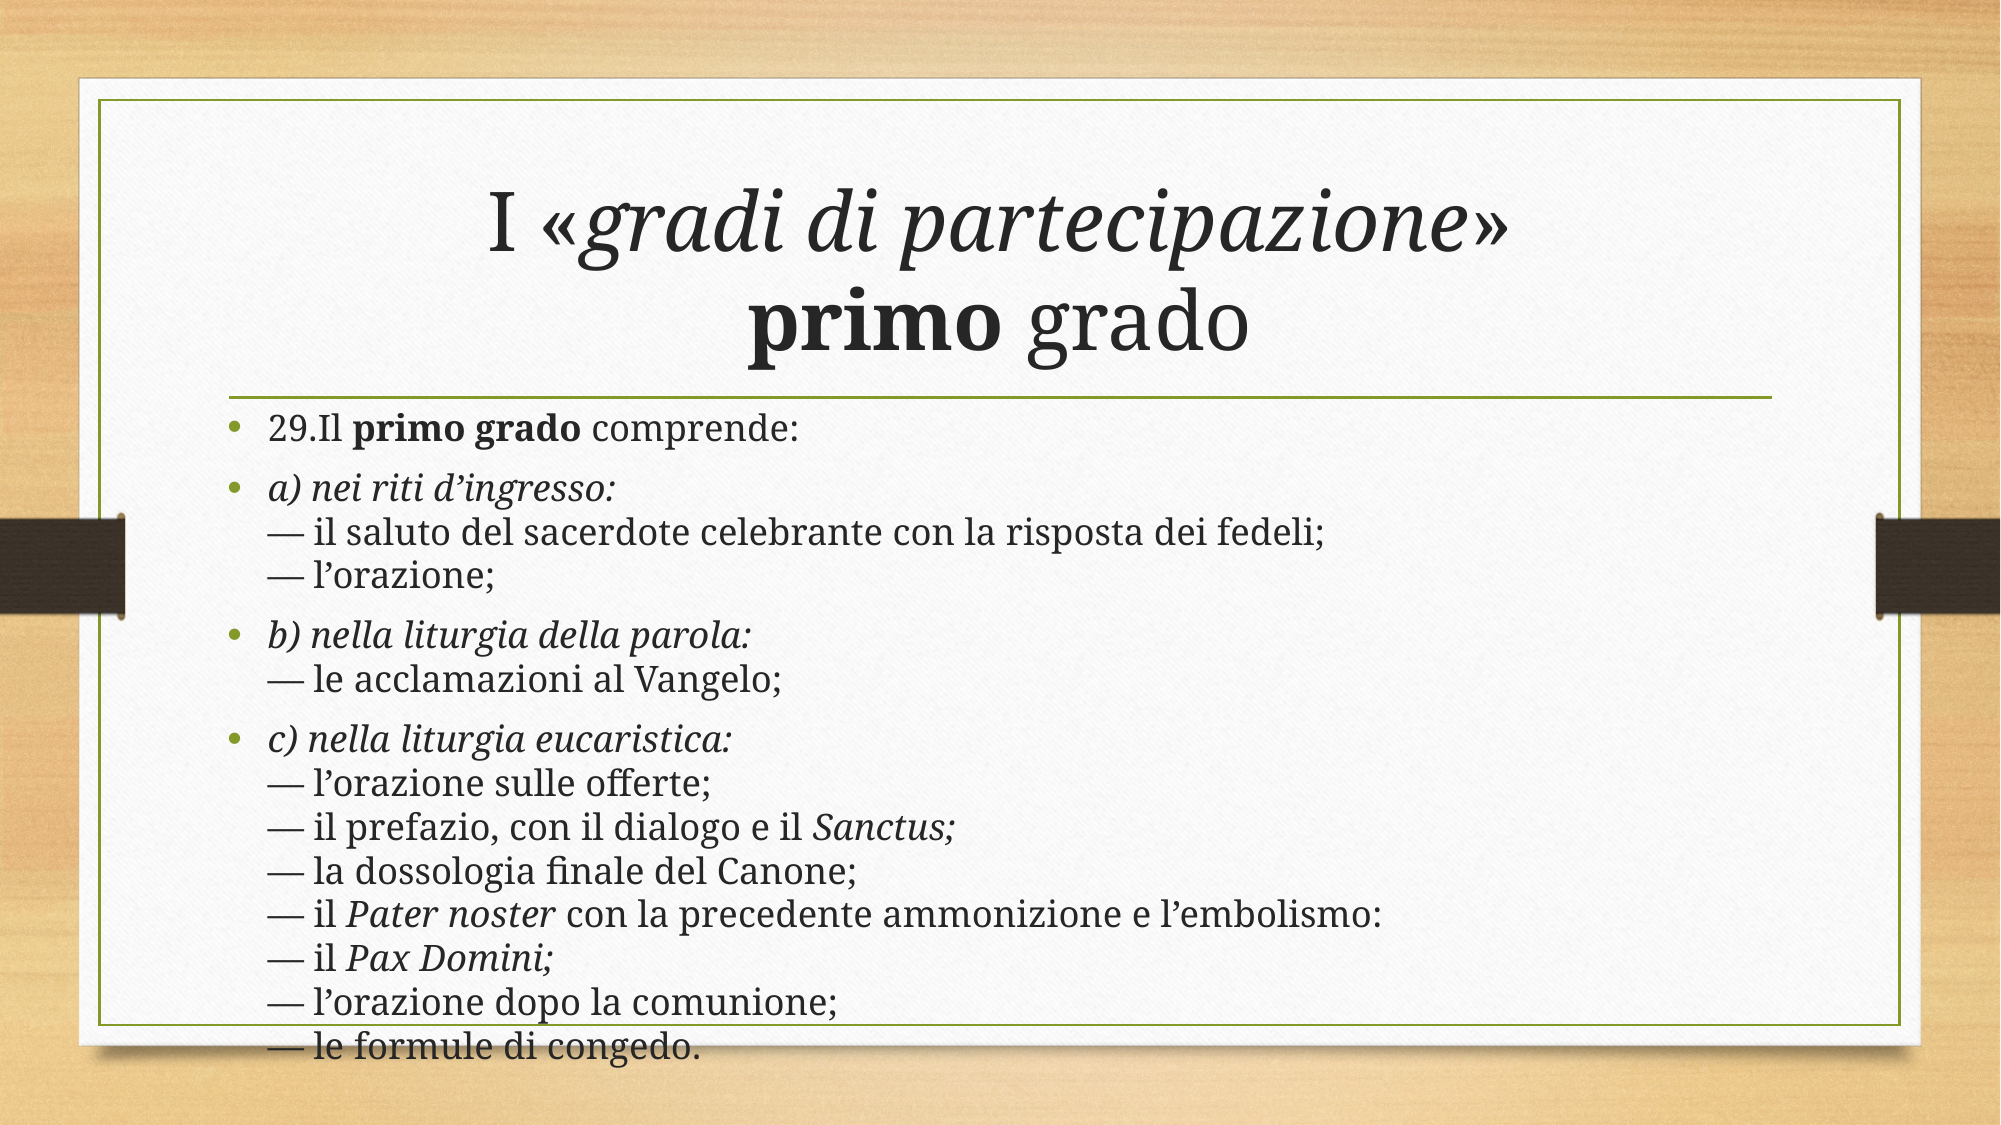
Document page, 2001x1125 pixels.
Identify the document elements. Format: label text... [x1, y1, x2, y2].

list 29.Il primo grado comprende: a) nei riti d’ingresso: — il saluto del sacerdote celebrante con la risposta dei fedeli; — l’orazione; b) nella liturgia della parola: — le acclamazioni al Vangelo; c) nella liturgia eucaristica: — l’orazione sulle offerte; — il prefazio, con il dialogo e il Sanctus; — la dossologia finale del Canone; — il Pater noster con la precedente ammonizione e l’embolismo: — il Pax Domini; — l’orazione dopo la comunione; — le formule di congedo. [212, 397, 1788, 1080]
title I «gradi di partecipazione» primo grado [212, 161, 1788, 375]
picture [0, 0, 2001, 1125]
